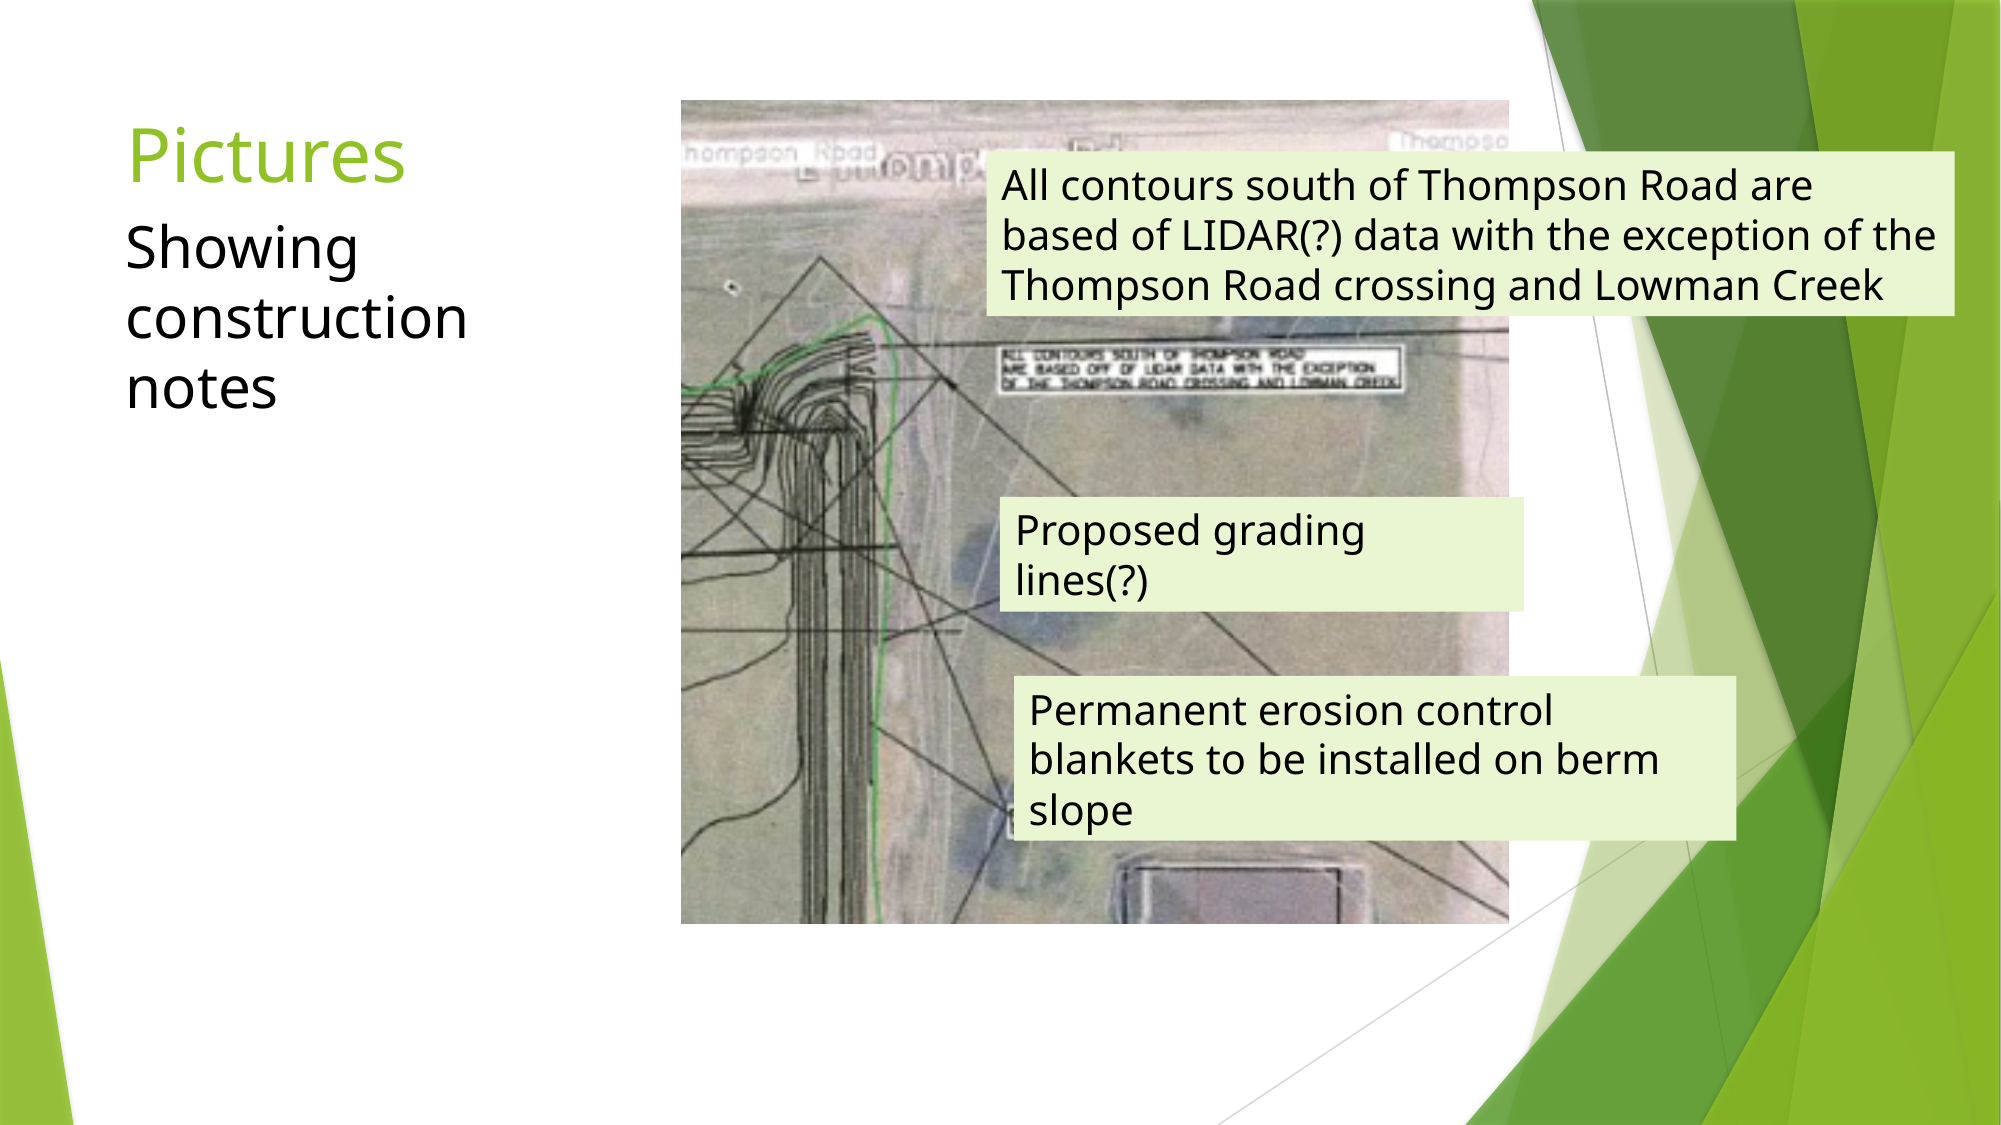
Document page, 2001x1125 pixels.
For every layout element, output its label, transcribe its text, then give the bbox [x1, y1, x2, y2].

title Pictures [1511, 99, 1522, 151]
text_box Permanent erosion control blankets to be installed on berm slope [1514, 675, 1737, 841]
text_box Proposed grading lines(?) [1514, 496, 1525, 612]
title Pictures [111, 99, 679, 317]
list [682, 97, 1508, 927]
text_box Showing construction notes [111, 203, 634, 428]
text_box All contours south of Thompson Road are based of LIDAR(?) data with the exception of the Thompson Road crossing and Lowman Creek [1514, 151, 1955, 317]
